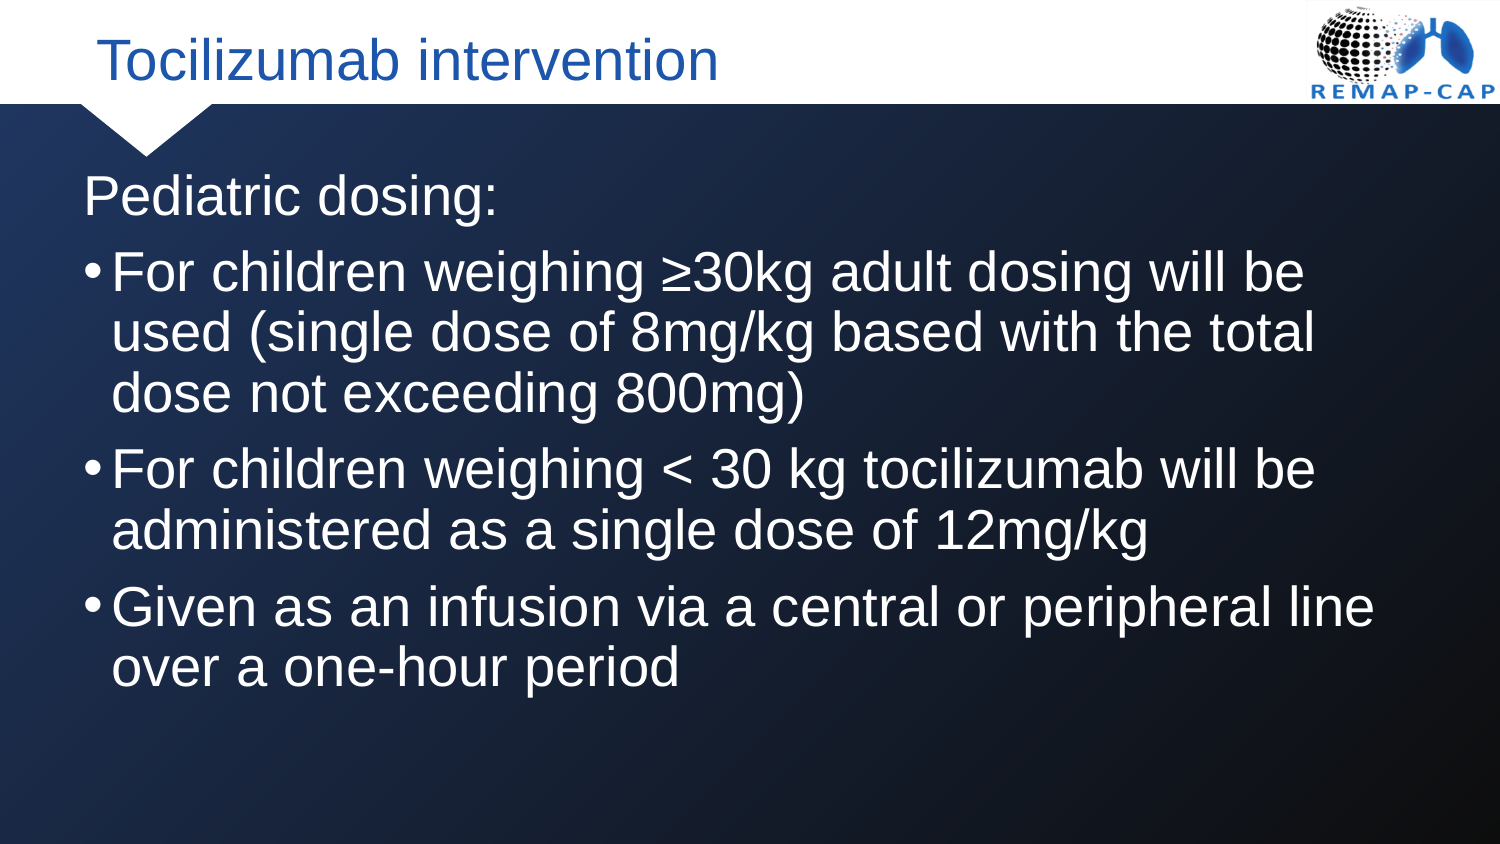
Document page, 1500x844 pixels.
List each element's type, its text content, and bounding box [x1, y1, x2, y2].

title Tocilizumab intervention [81, 14, 1158, 112]
list Pediatric dosing: For children weighing ≥30kg adult dosing will be used (single dose of 8mg/kg based with the total dose not exceeding 800mg) For children weighing < 30 kg tocilizumab will be administered as a single dose of 12mg/kg Given as an infusion via a central or peripheral line over a one-hour period [68, 158, 1438, 763]
picture [1306, 0, 1500, 104]
